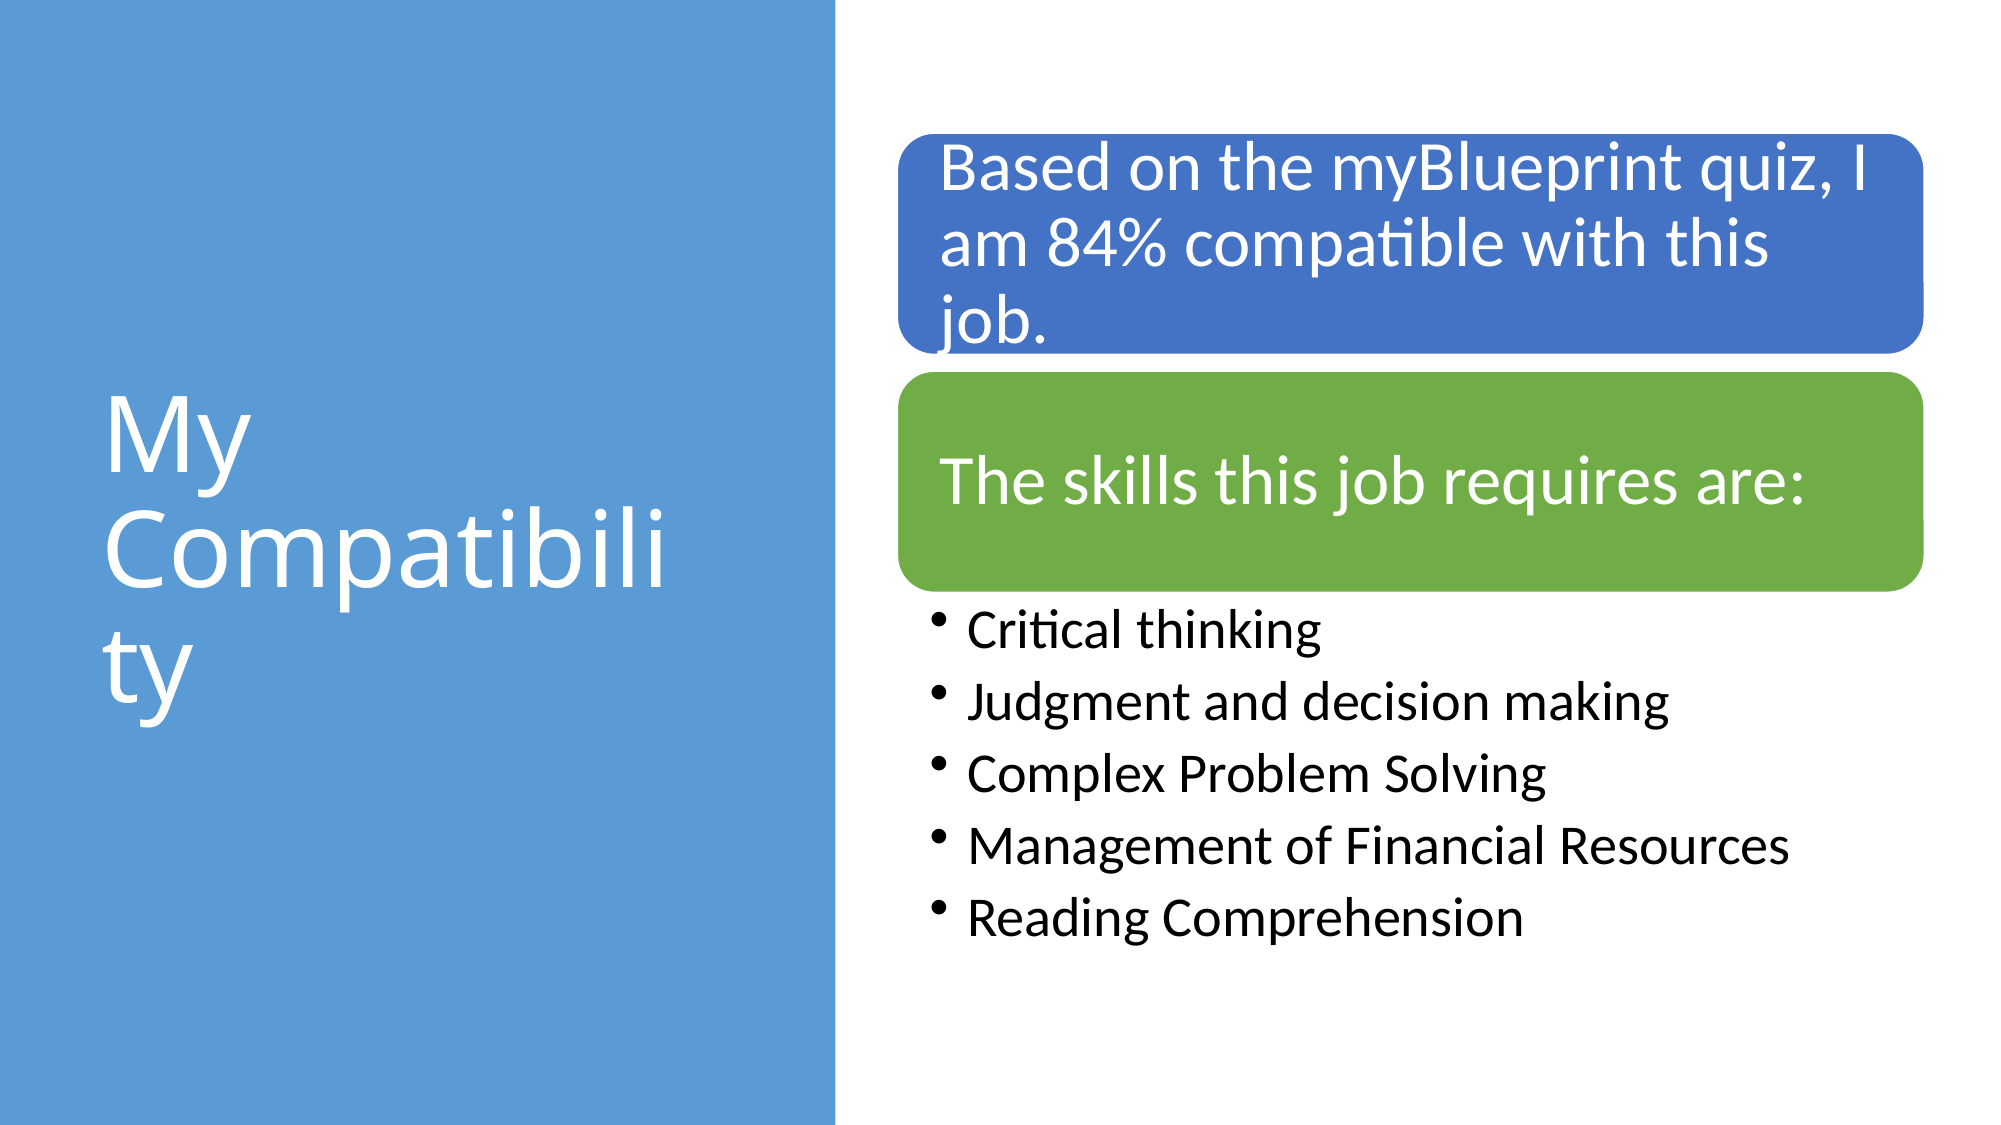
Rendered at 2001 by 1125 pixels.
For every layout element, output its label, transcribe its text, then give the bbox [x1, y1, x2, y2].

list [897, 101, 1925, 1005]
title My Compatibility [86, 101, 711, 1005]
text_box [0, 0, 836, 1125]
